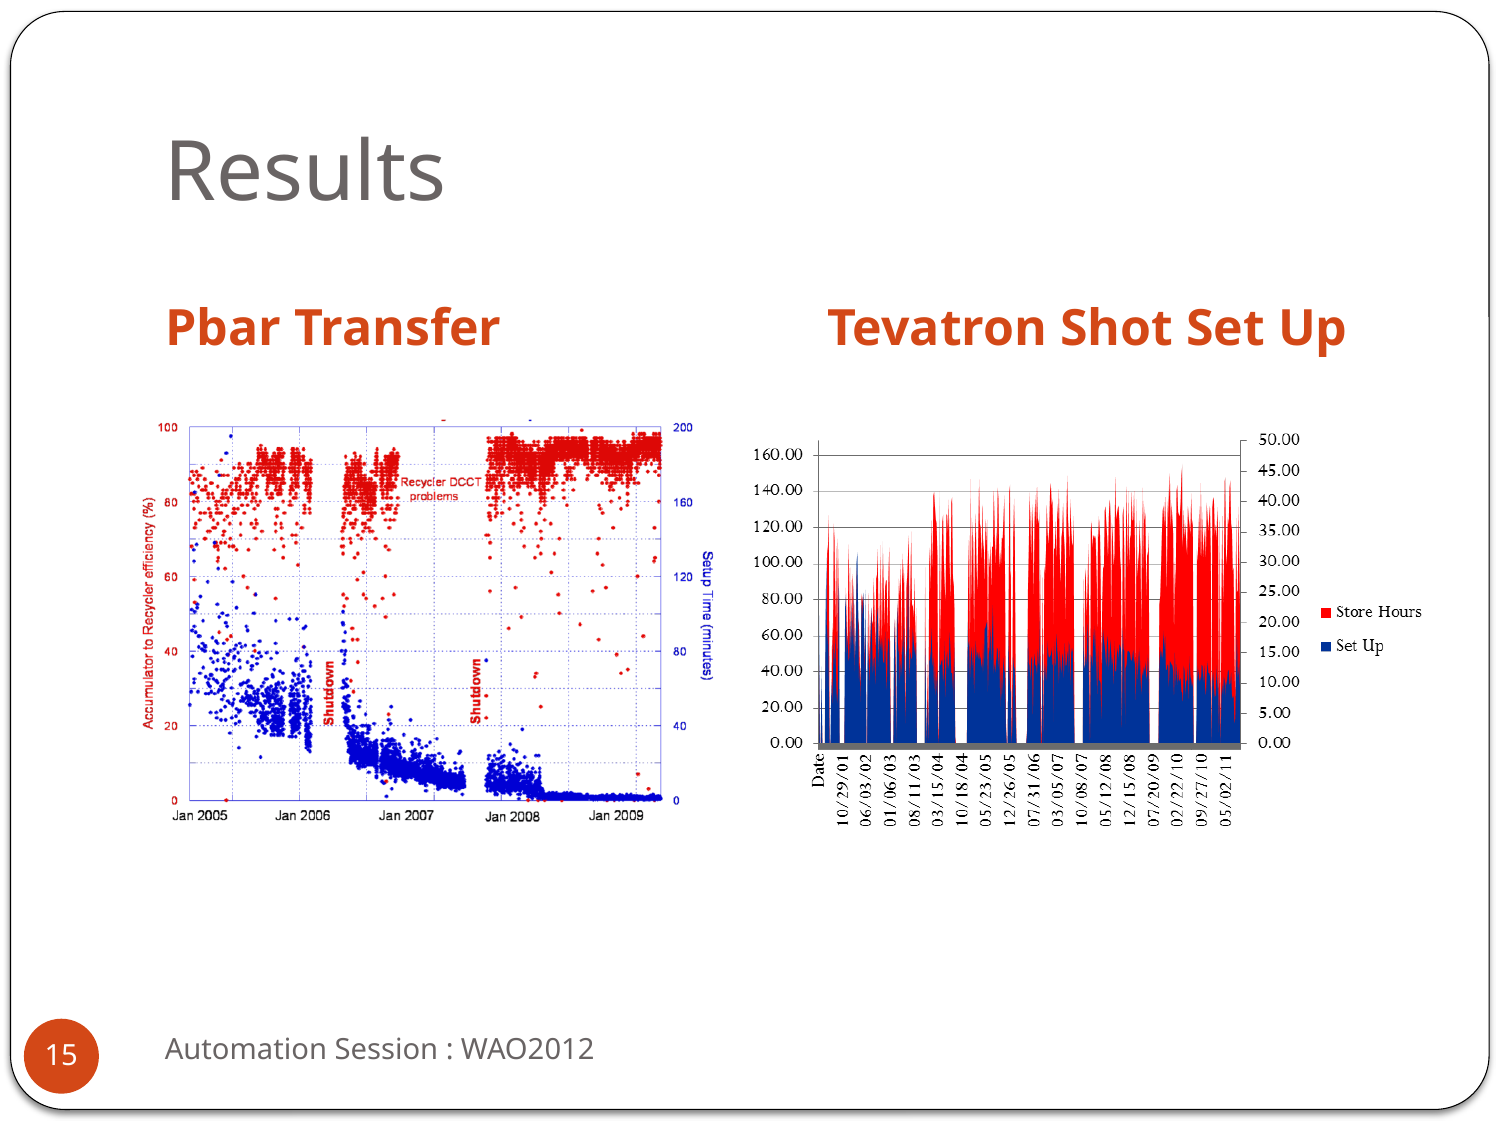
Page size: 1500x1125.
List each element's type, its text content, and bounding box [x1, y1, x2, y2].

title Results [150, 44, 1425, 233]
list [110, 419, 736, 840]
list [739, 419, 1440, 840]
list Pbar Transfer [149, 236, 763, 364]
footer Automation Session : WAO2012 [150, 1012, 800, 1088]
slide_number 15 [23, 1018, 99, 1094]
list Tevatron Shot Set Up [811, 236, 1426, 364]
